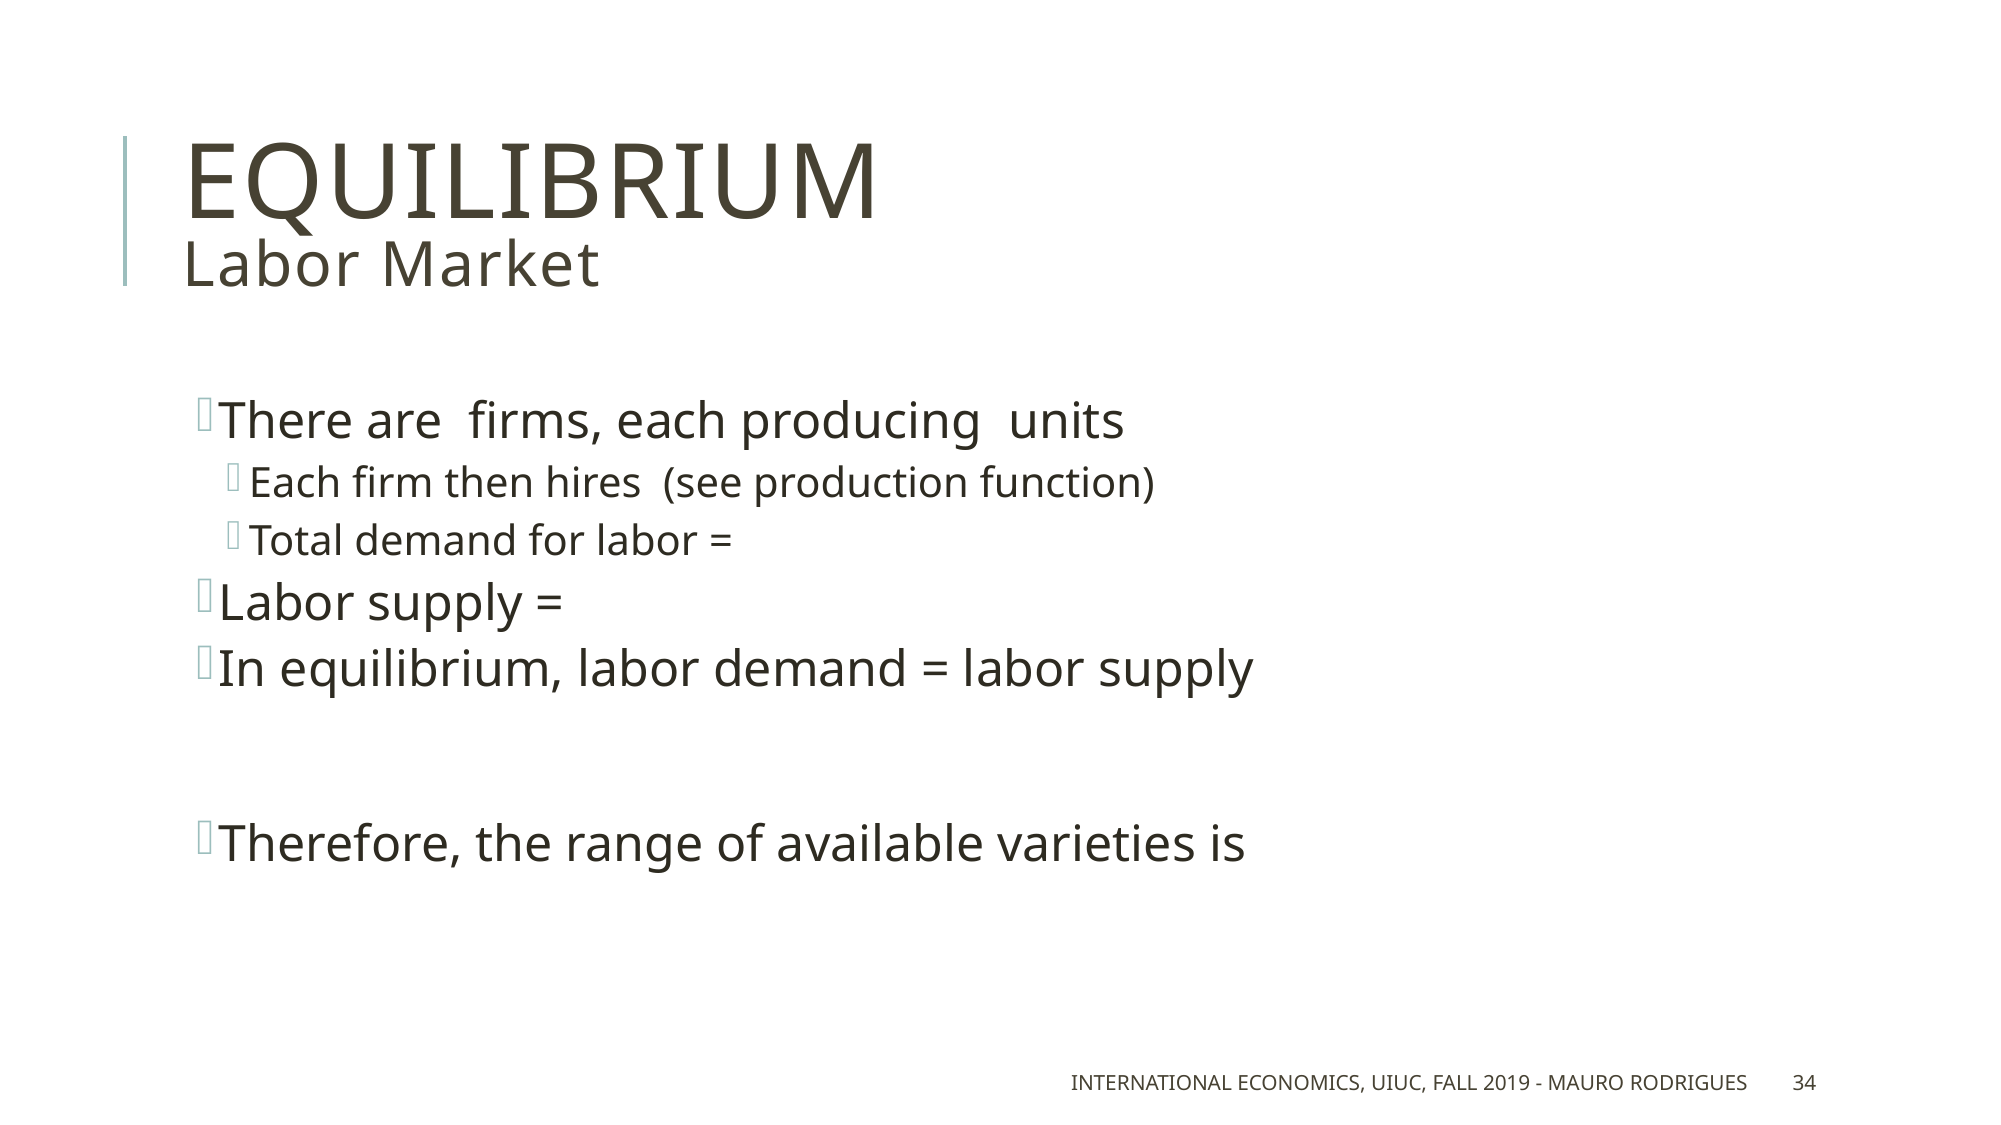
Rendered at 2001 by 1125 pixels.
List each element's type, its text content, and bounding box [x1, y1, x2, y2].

title equilibrium Labor Market [168, 96, 1763, 342]
footer International Economics, UIUC, Fall 2019 - Mauro Rodrigues [794, 1061, 1763, 1107]
slide_number 34 [1777, 1061, 1938, 1107]
